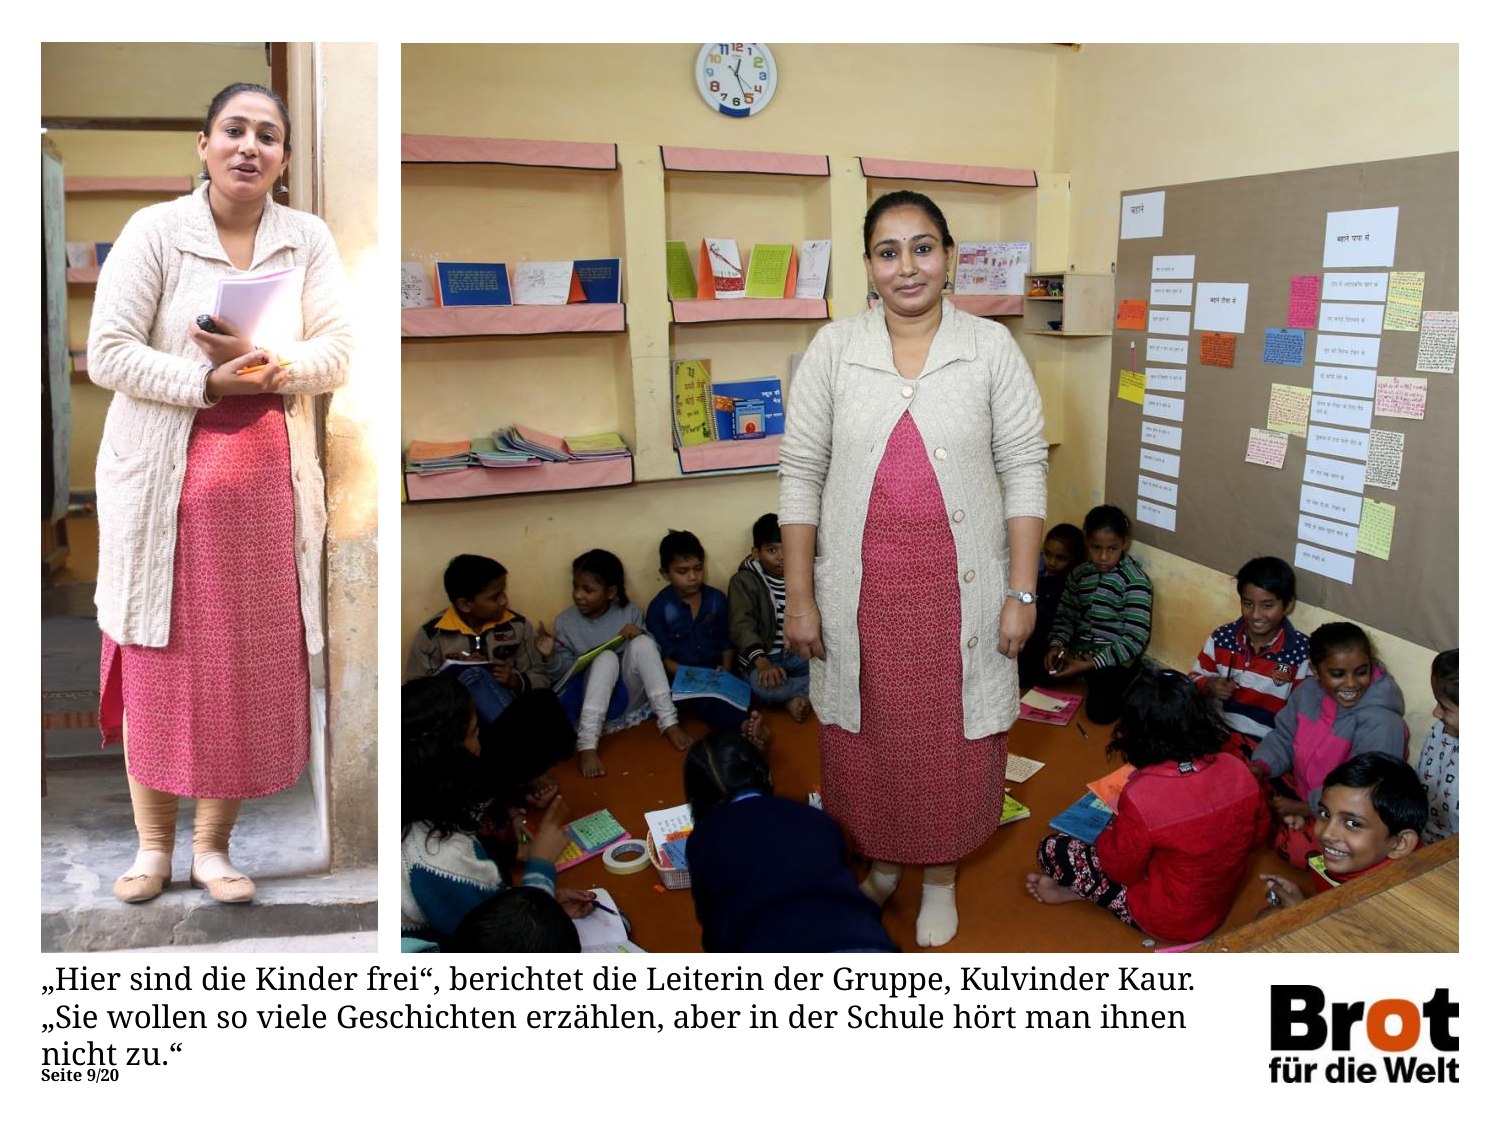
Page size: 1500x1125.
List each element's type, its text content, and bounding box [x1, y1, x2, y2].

picture [401, 43, 1460, 953]
text_box „Hier sind die Kinder frei“, berichtet die Leiterin der Gruppe, Kulvinder Kaur. „Sie wollen so viele Geschichten erzählen, aber in der Schule hört man ihnen nicht zu.“ [41, 952, 1270, 1117]
picture [1270, 985, 1459, 1083]
picture [40, 42, 379, 953]
